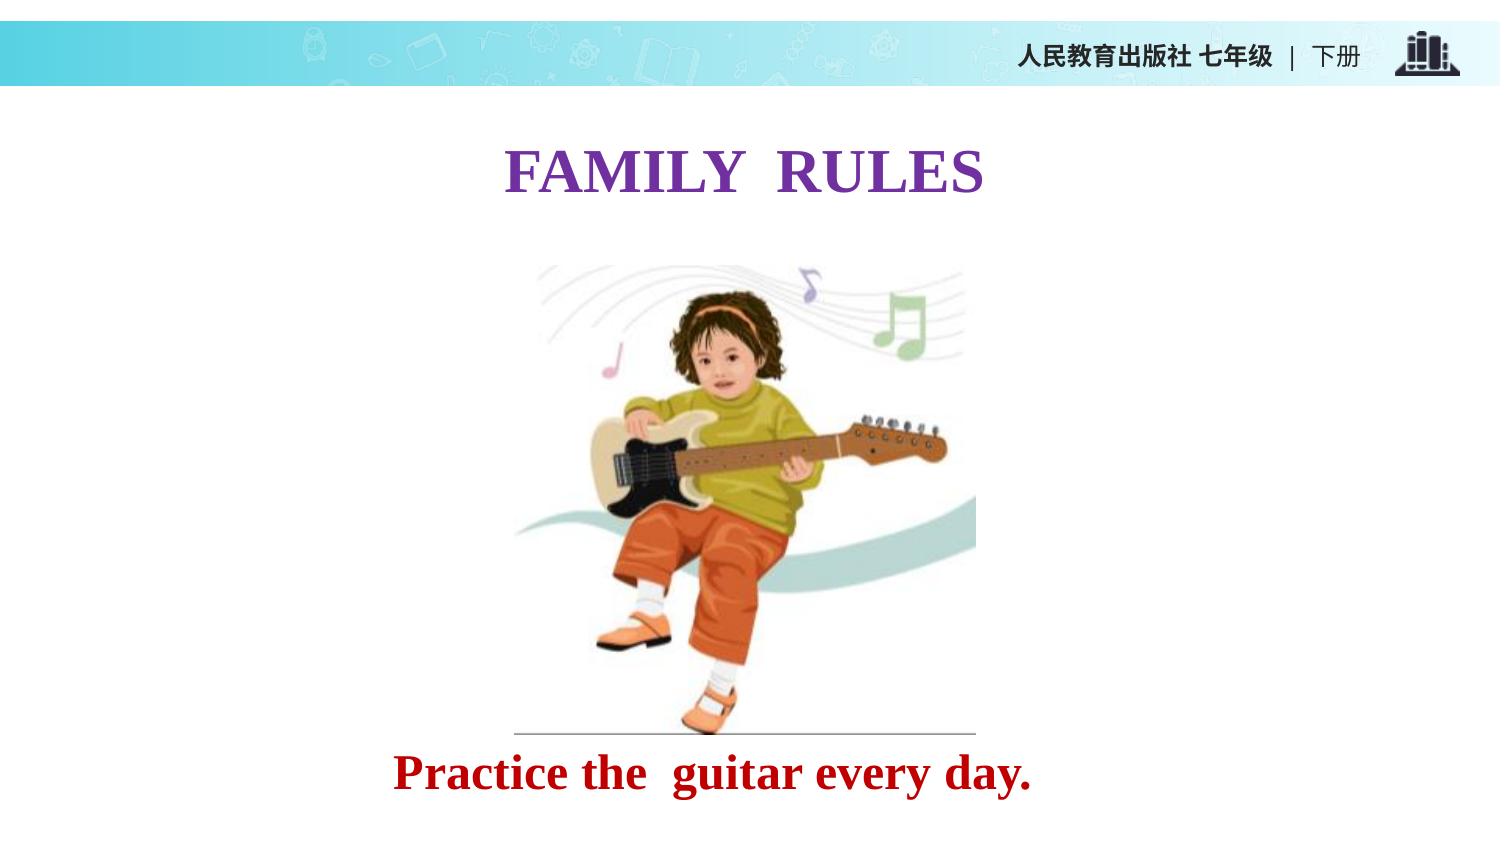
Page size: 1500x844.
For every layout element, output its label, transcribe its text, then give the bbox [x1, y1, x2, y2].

text_box FAMILY RULES [281, 120, 1210, 215]
picture [1395, 31, 1460, 76]
picture [514, 265, 977, 735]
text_box Practice the guitar every day. [382, 734, 1210, 806]
picture [303, 22, 1385, 86]
